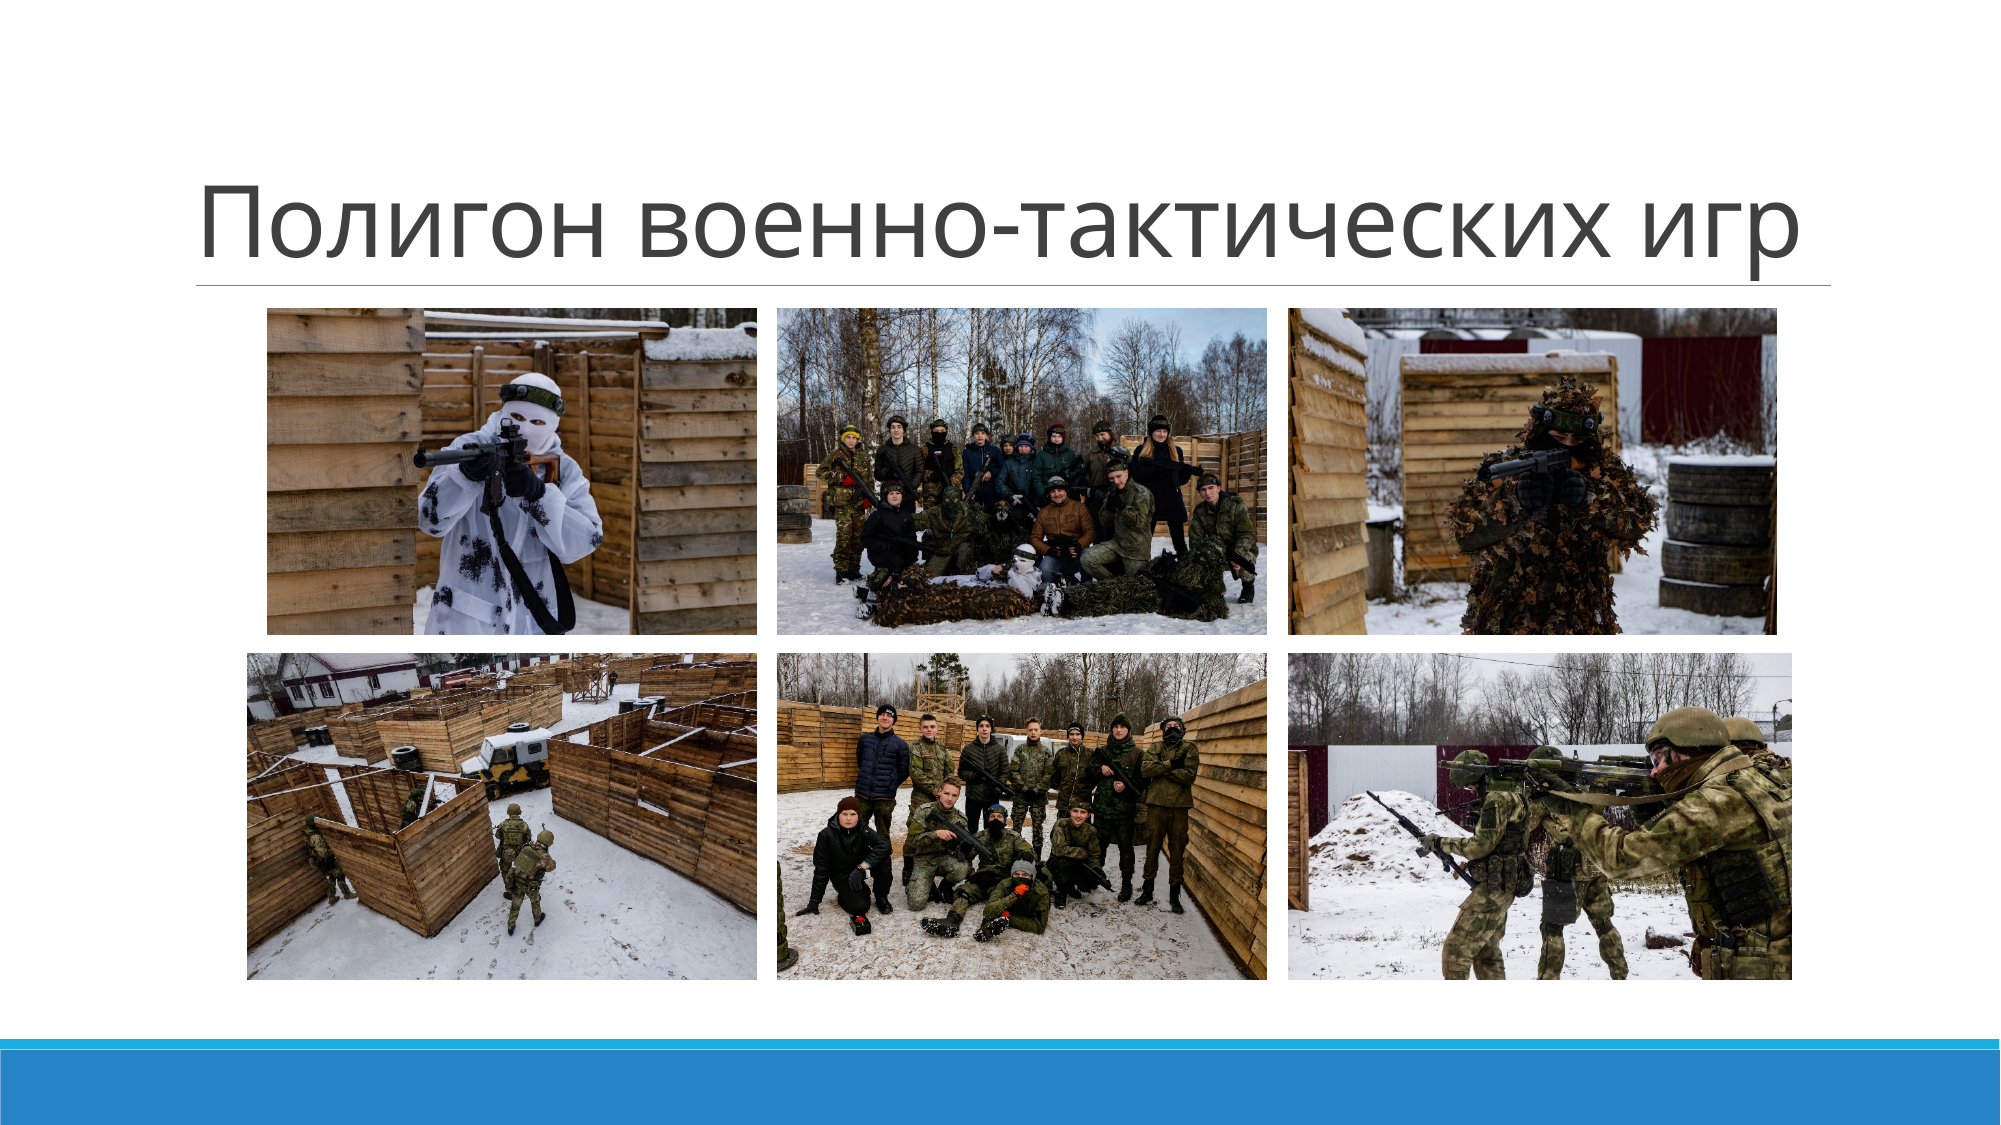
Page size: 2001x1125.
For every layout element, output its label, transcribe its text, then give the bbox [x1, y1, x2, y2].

picture [1287, 652, 1793, 980]
picture [777, 652, 1267, 980]
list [266, 308, 757, 635]
title Полигон военно-тактических игр [180, 47, 1830, 285]
picture [246, 652, 757, 980]
picture [777, 308, 1267, 635]
picture [1287, 308, 1777, 635]
